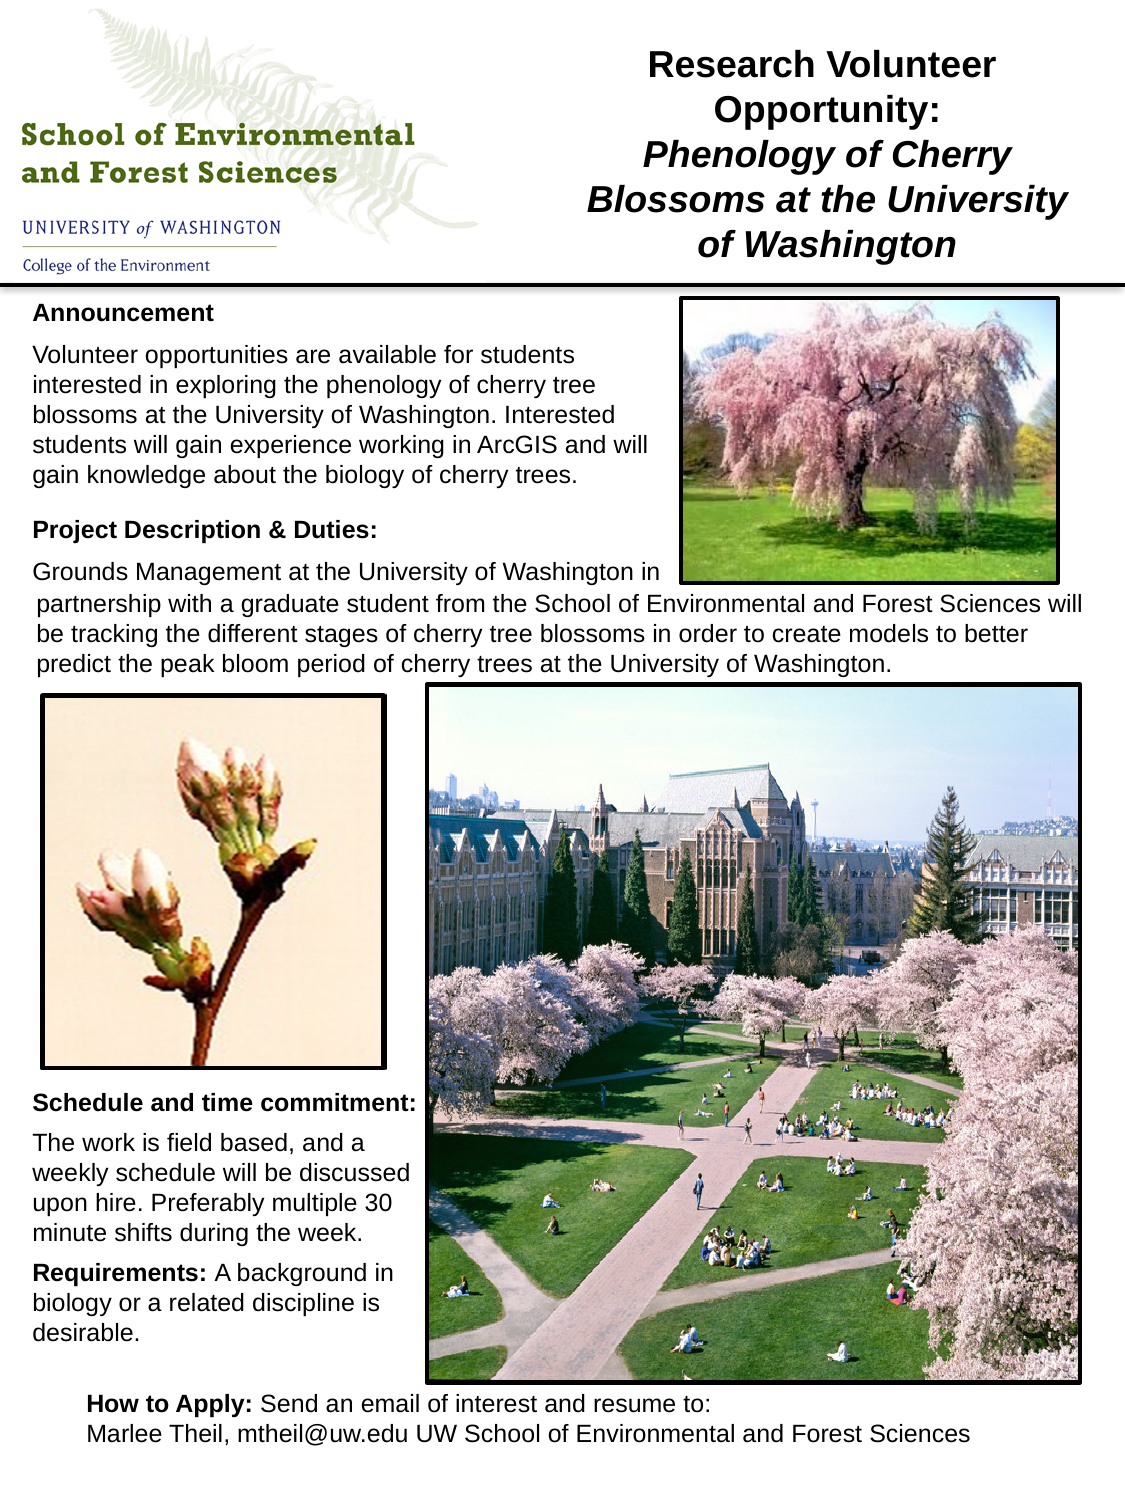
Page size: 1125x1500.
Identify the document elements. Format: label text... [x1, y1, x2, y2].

text_box How to Apply: Send an email of interest and resume to: Marlee Theil, mtheil@uw.edu UW School of Environmental and Forest Sciences [71, 1380, 1125, 1455]
picture [14, 3, 487, 283]
text_box Project Description & Duties: Grounds Management at the University of Washington in [17, 505, 677, 593]
picture [40, 693, 388, 1070]
text_box Schedule and time commitment: The work is field based, and a weekly schedule will be discussed upon hire. Preferably multiple 30 minute shifts during the week. Requirements: A background in biology or a related discipline is desirable. [17, 1078, 423, 1354]
text_box Announcement Volunteer opportunities are available for students interested in exploring the phenology of cherry tree blossoms at the University of Washington. Interested students will gain experience working in ArcGIS and will gain knowledge about the biology of cherry trees. [17, 295, 680, 496]
text_box Research Volunteer Opportunity: Phenology of Cherry Blossoms at the University of Washington [562, 32, 1093, 273]
picture [682, 300, 1056, 581]
text_box partnership with a graduate student from the School of Environmental and Forest Sciences will be tracking the different stages of cherry tree blossoms in order to create models to better predict the peak bloom period of cherry trees at the University of Washington. [21, 580, 1112, 686]
picture [428, 686, 1079, 1381]
